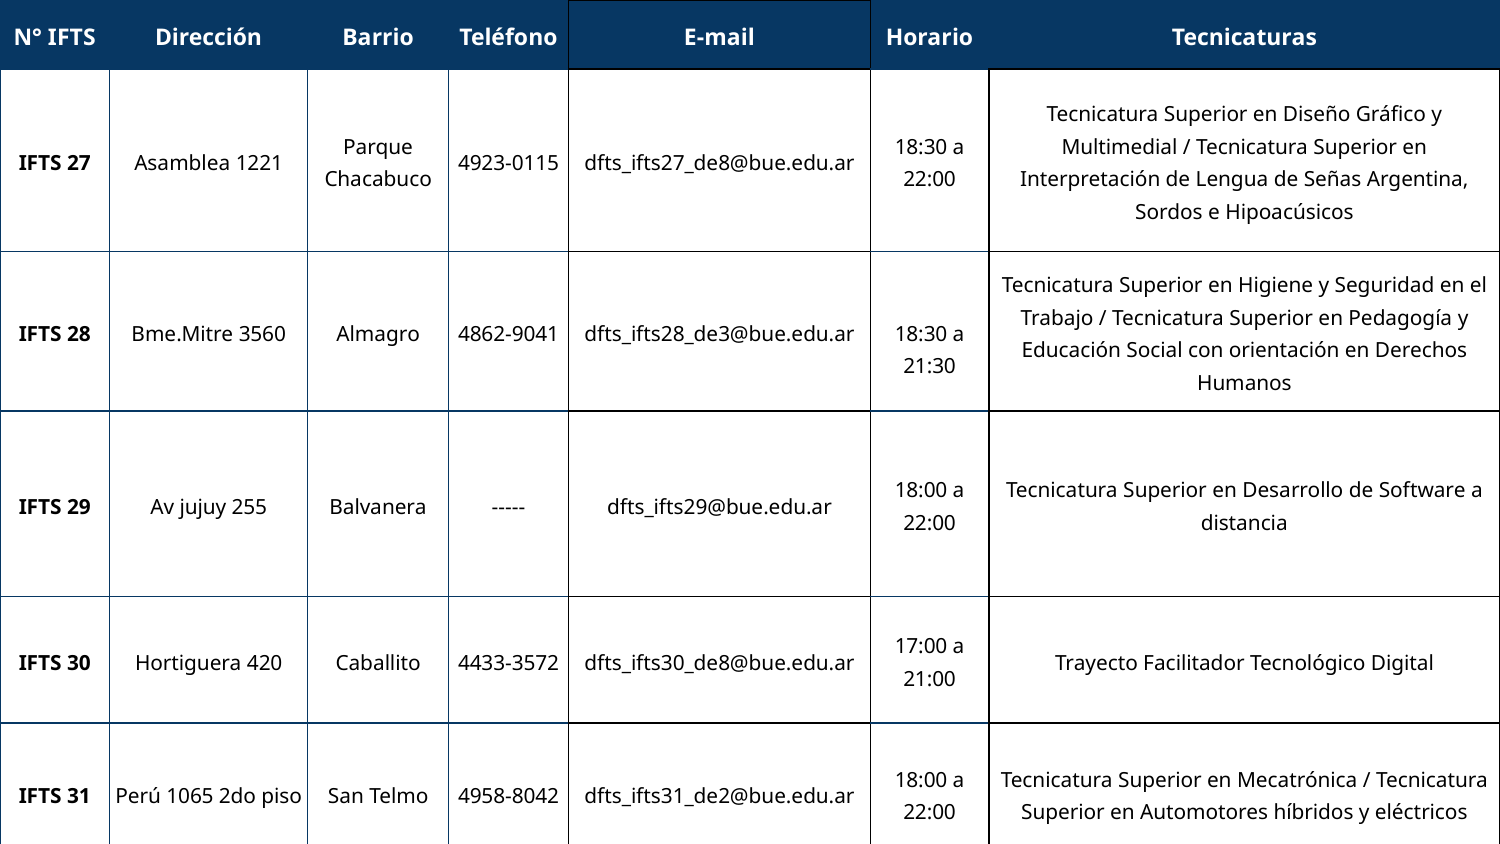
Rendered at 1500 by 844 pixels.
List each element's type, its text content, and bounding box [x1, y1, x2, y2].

table_cell dfts_ifts28_de3@bue.edu.ar [569, 252, 870, 410]
table_cell 4433-3572 [449, 597, 568, 722]
table_cell Tecnicatura Superior en Mecatrónica / Tecnicatura Superior en Automotores híbridos y eléctricos [990, 724, 1499, 844]
picture [1321, 65, 1500, 201]
table_cell Parque Chacabuco [308, 70, 448, 251]
table_cell dfts_ifts31_de2@bue.edu.ar [569, 724, 870, 844]
table_cell IFTS 27 [1, 70, 109, 251]
table_cell 18:30 a 22:00 [871, 70, 988, 251]
table_cell 18:00 a 22:00 [871, 724, 988, 844]
table_header Tecnicaturas [990, 1, 1499, 68]
picture [1334, 773, 1460, 816]
table_header Teléfono [449, 1, 568, 68]
table_cell Caballito [308, 597, 448, 722]
table_header Dirección [110, 1, 307, 68]
table_cell Asamblea 1221 [110, 70, 307, 251]
table_cell Hortiguera 420 [110, 597, 307, 722]
table_cell 17:00 a 21:00 [871, 597, 988, 722]
table_cell IFTS 30 [1, 597, 109, 722]
table_cell IFTS 31 [1, 724, 109, 844]
table_cell Balvanera [308, 412, 448, 596]
table_cell dfts_ifts27_de8@bue.edu.ar [569, 70, 870, 251]
table_cell Av jujuy 255 [110, 412, 307, 596]
table_header N° IFTS [1, 1, 109, 68]
table_cell IFTS 28 [1, 252, 109, 410]
table_cell 4958-8042 [449, 724, 568, 844]
table_cell 18:00 a 22:00 [871, 412, 988, 596]
table_cell 18:30 a 21:30 [871, 252, 988, 410]
table_cell Perú 1065 2do piso [110, 724, 307, 844]
table_header Horario [871, 1, 988, 68]
table_cell IFTS 29 [1, 412, 109, 596]
table_cell Tecnicatura Superior en Desarrollo de Software a distancia [990, 412, 1499, 596]
table_cell San Telmo [308, 724, 448, 844]
table_header Barrio [308, 1, 448, 68]
table_cell Tecnicatura Superior en Diseño Gráfico y Multimedial / Tecnicatura Superior en Interpretación de Lengua de Señas Argentina, Sordos e Hipoacúsicos [990, 70, 1499, 251]
table_header E-mail [569, 1, 870, 68]
table_cell 4862-9041 [449, 252, 568, 410]
table_cell Bme.Mitre 3560 [110, 252, 307, 410]
table_cell ----- [449, 412, 568, 596]
table_cell Almagro [308, 252, 448, 410]
table_cell dfts_ifts30_de8@bue.edu.ar [569, 597, 870, 722]
table_cell Trayecto Facilitador Tecnológico Digital [990, 597, 1499, 722]
table_cell Tecnicatura Superior en Higiene y Seguridad en el Trabajo / Tecnicatura Superior en Pedagogía y Educación Social con orientación en Derechos Humanos [990, 252, 1499, 410]
table_cell 4923-0115 [449, 70, 568, 251]
table_cell dfts_ifts29@bue.edu.ar [569, 412, 870, 596]
picture [45, 734, 180, 820]
